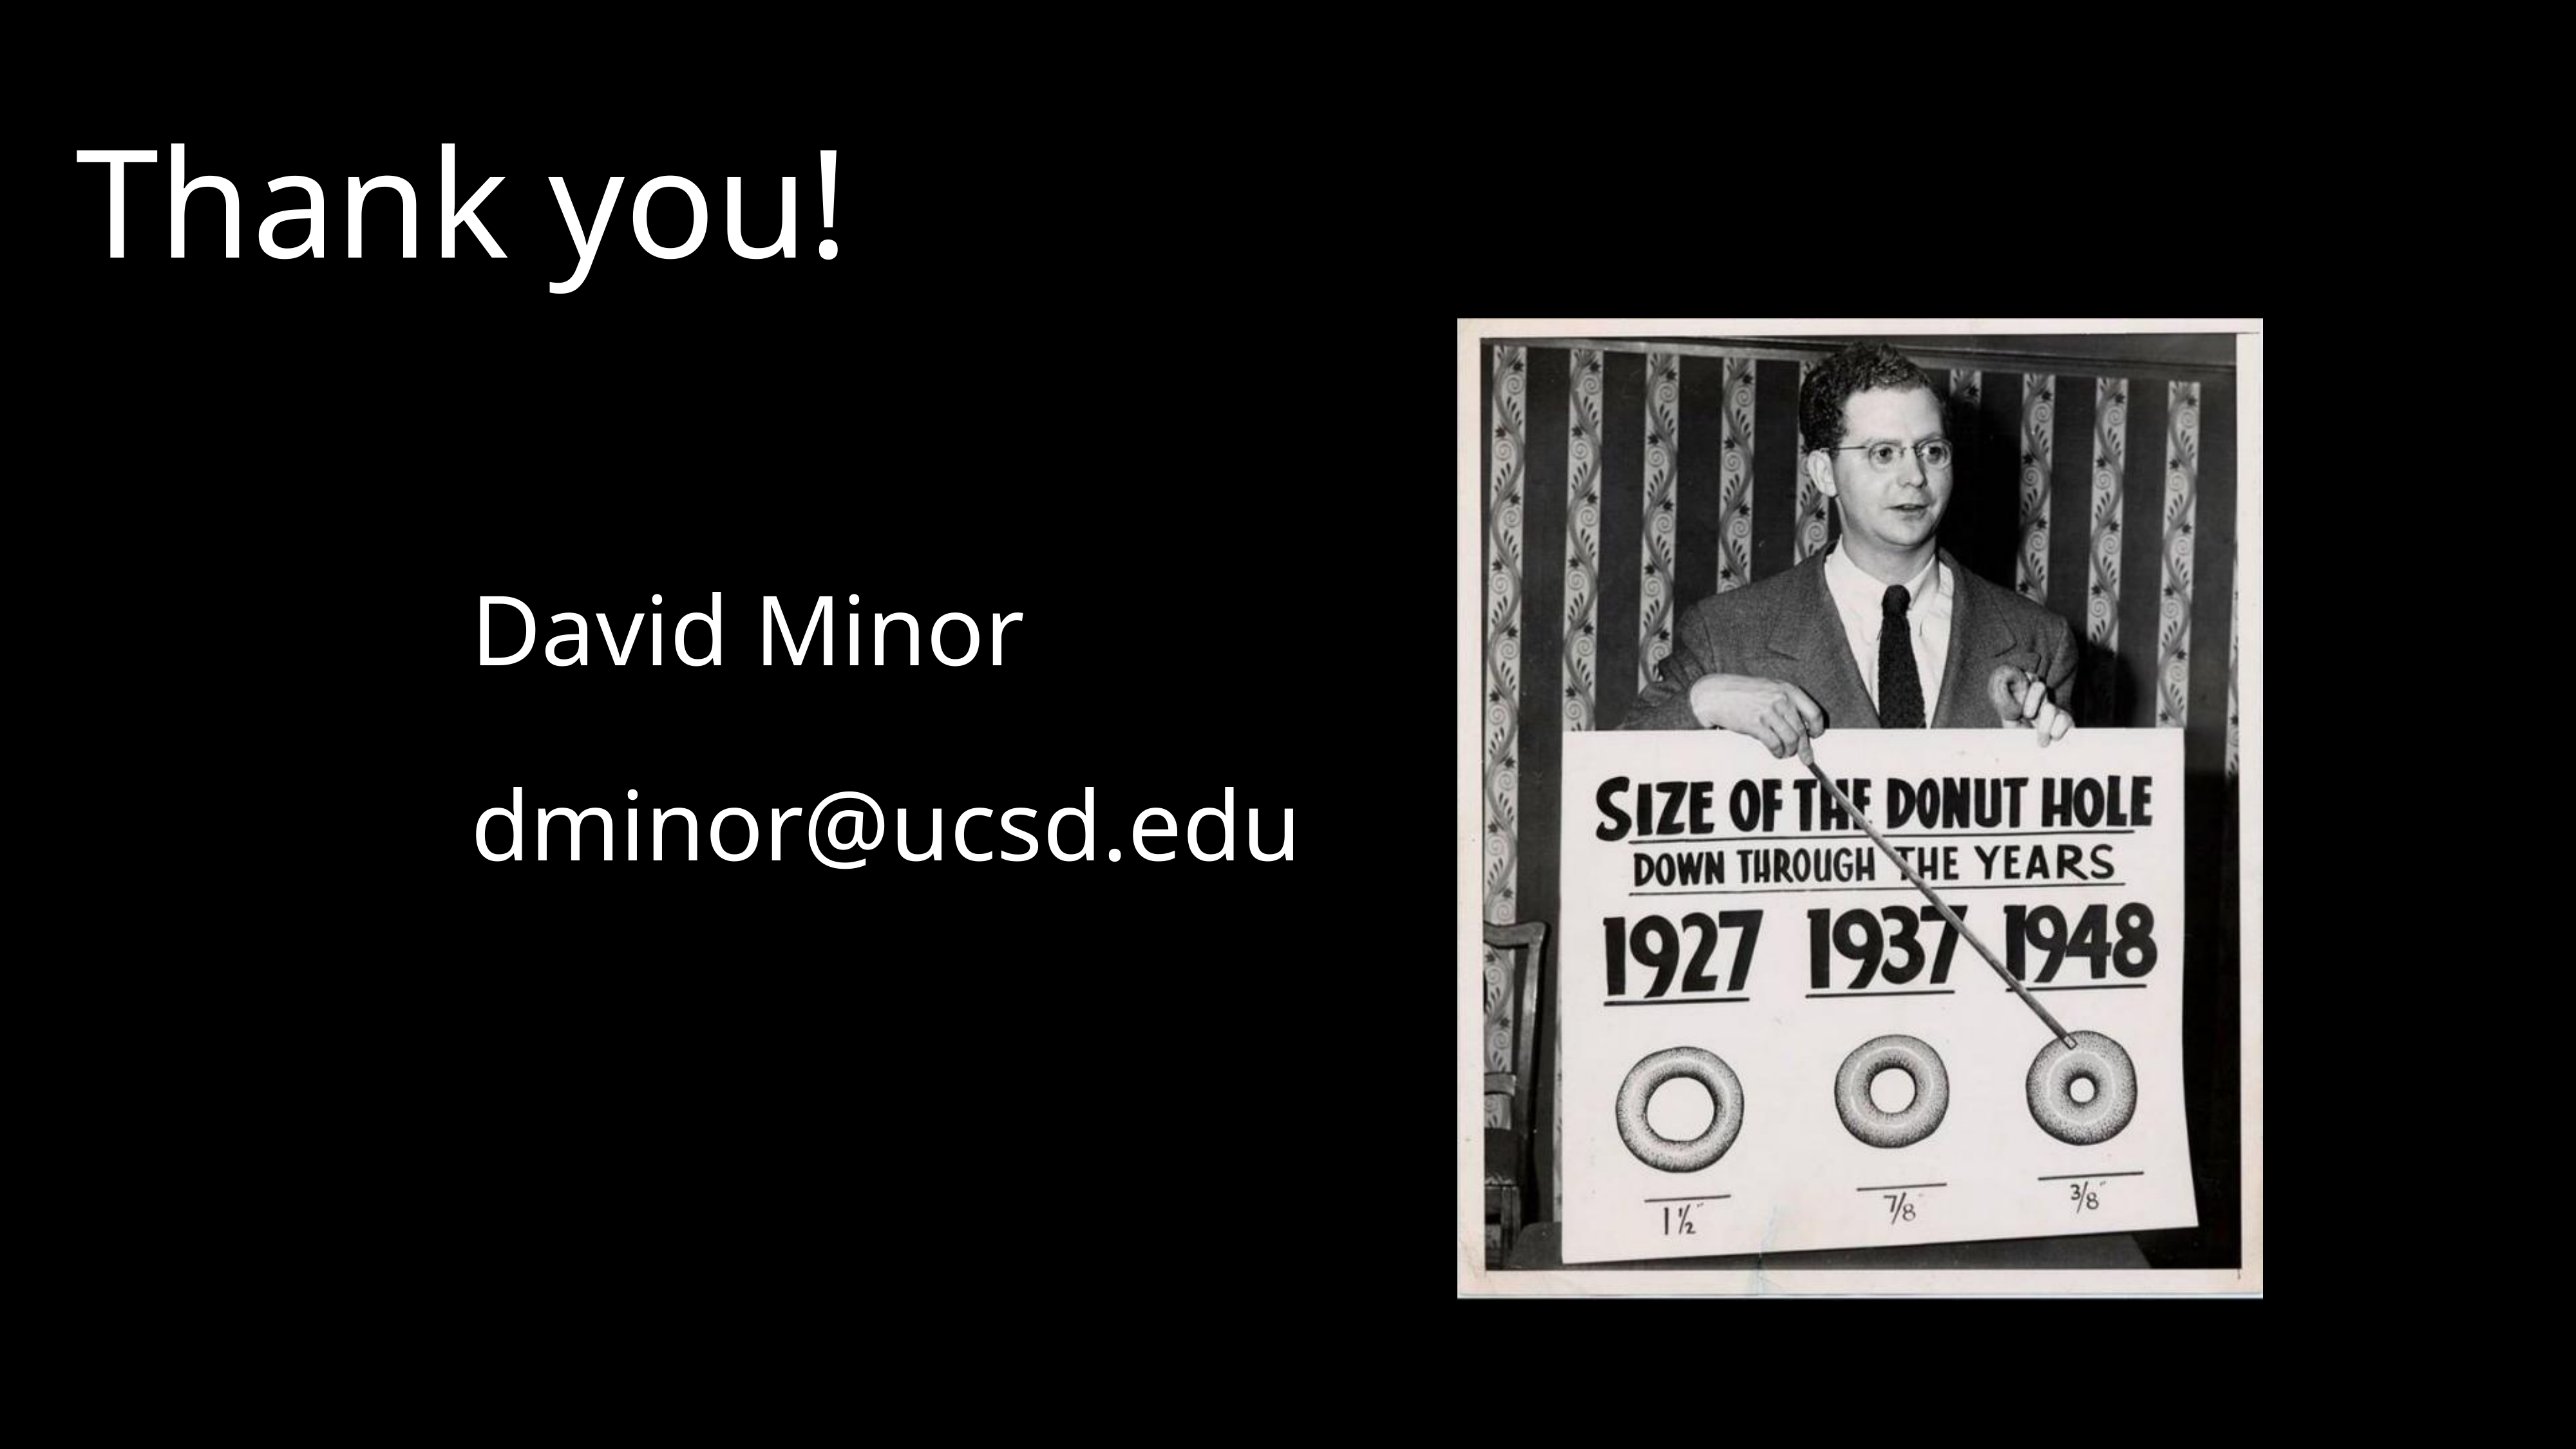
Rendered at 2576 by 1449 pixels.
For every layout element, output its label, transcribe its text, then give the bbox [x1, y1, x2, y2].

picture [1457, 318, 2263, 1301]
list David Minor dminor@ucsd.edu [463, 188, 2113, 1261]
title Thank you! [67, 37, 2413, 359]
